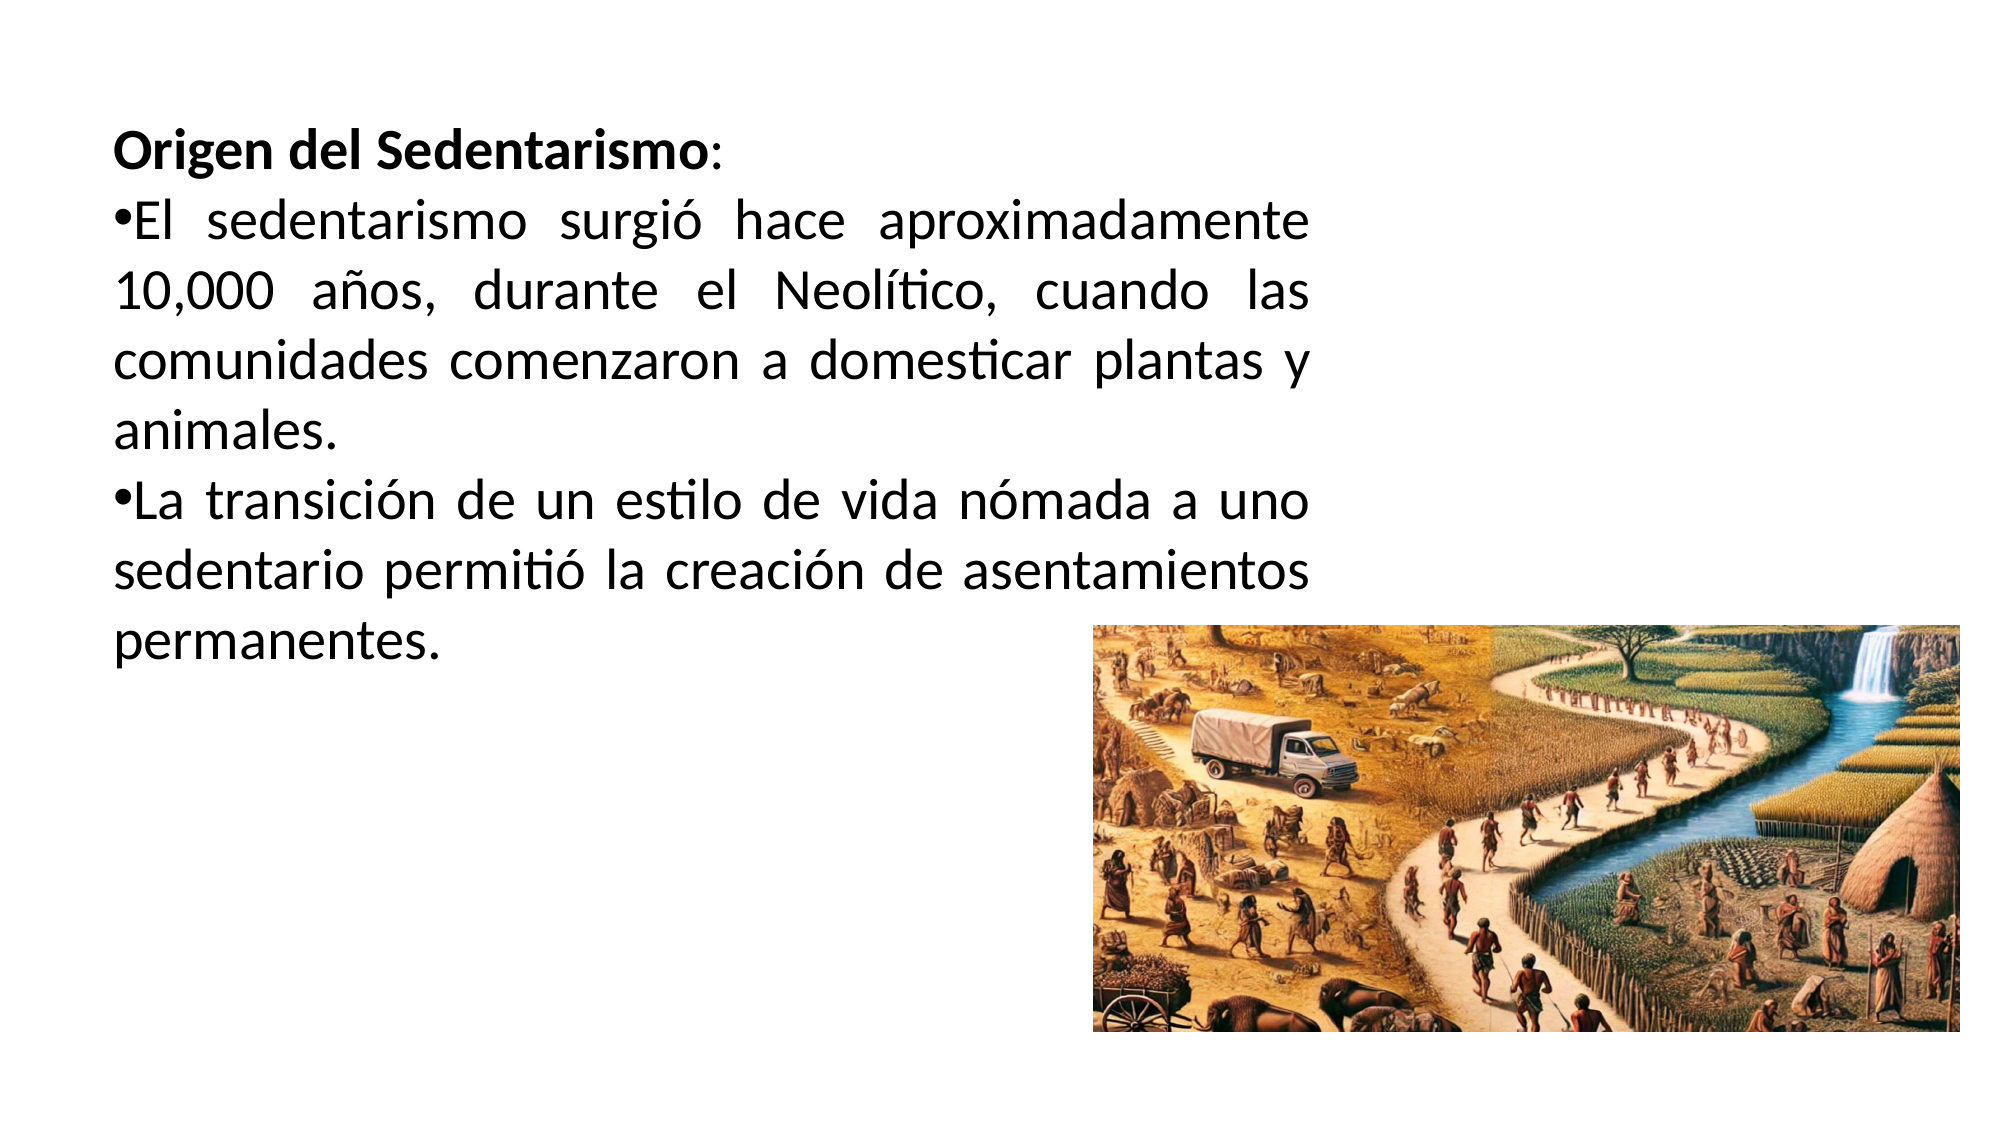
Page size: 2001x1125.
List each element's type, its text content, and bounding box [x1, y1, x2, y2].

picture [1093, 625, 1960, 1032]
text_box Origen del Sedentarismo: El sedentarismo surgió hace aproximadamente 10,000 años, durante el Neolítico, cuando las comunidades comenzaron a domesticar plantas y animales. La transición de un estilo de vida nómada a uno sedentario permitió la creación de asentamientos permanentes. [98, 103, 1326, 504]
